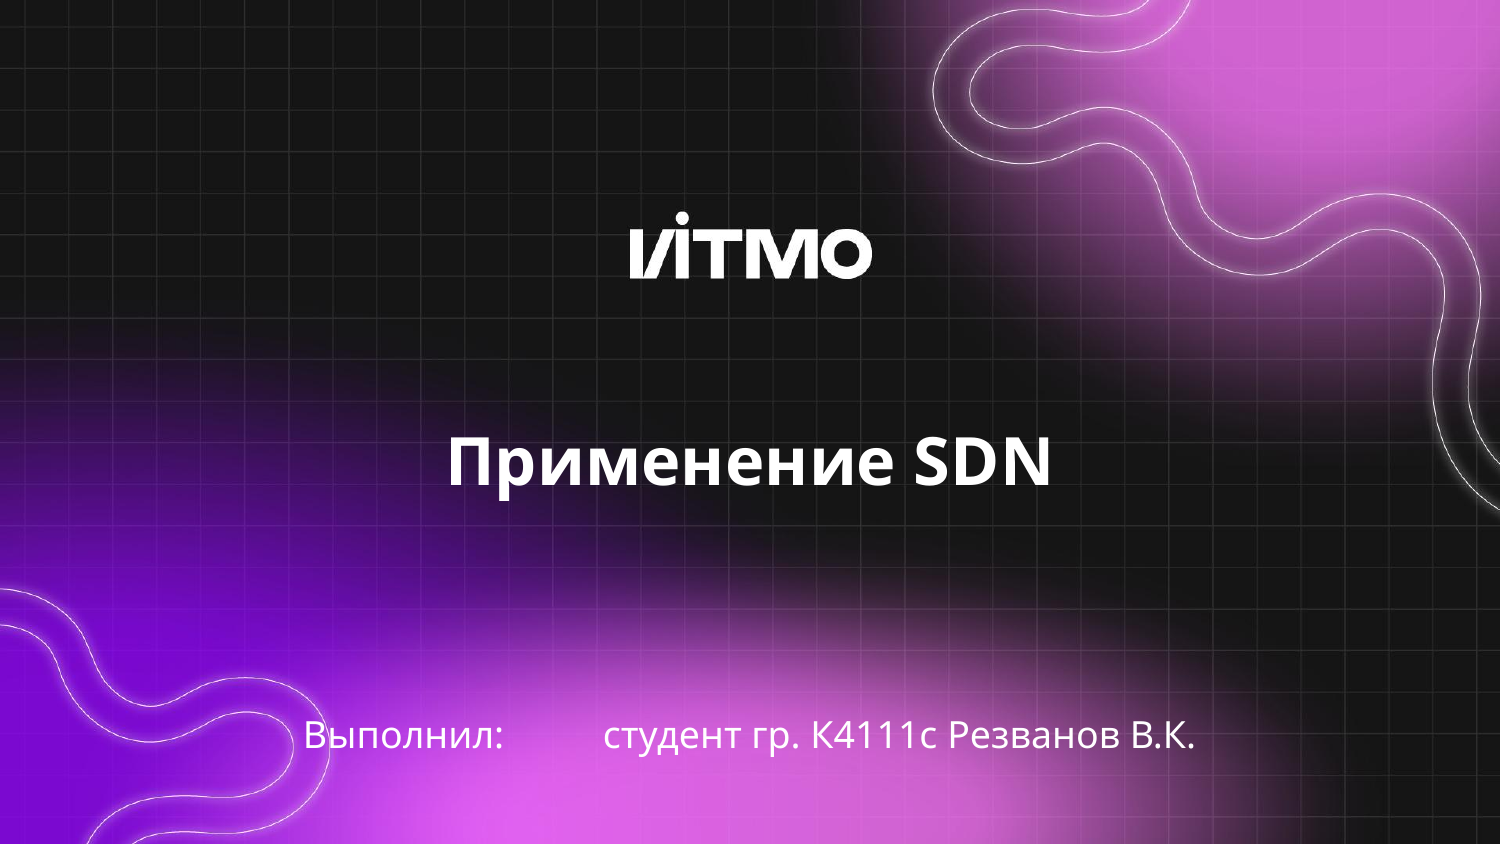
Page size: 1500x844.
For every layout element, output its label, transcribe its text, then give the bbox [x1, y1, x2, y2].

text_box Выполнил: студент гр. К4111с Резванов В.К. [287, 703, 1338, 764]
title Применение SDN [225, 400, 1275, 517]
picture [0, 0, 1500, 844]
